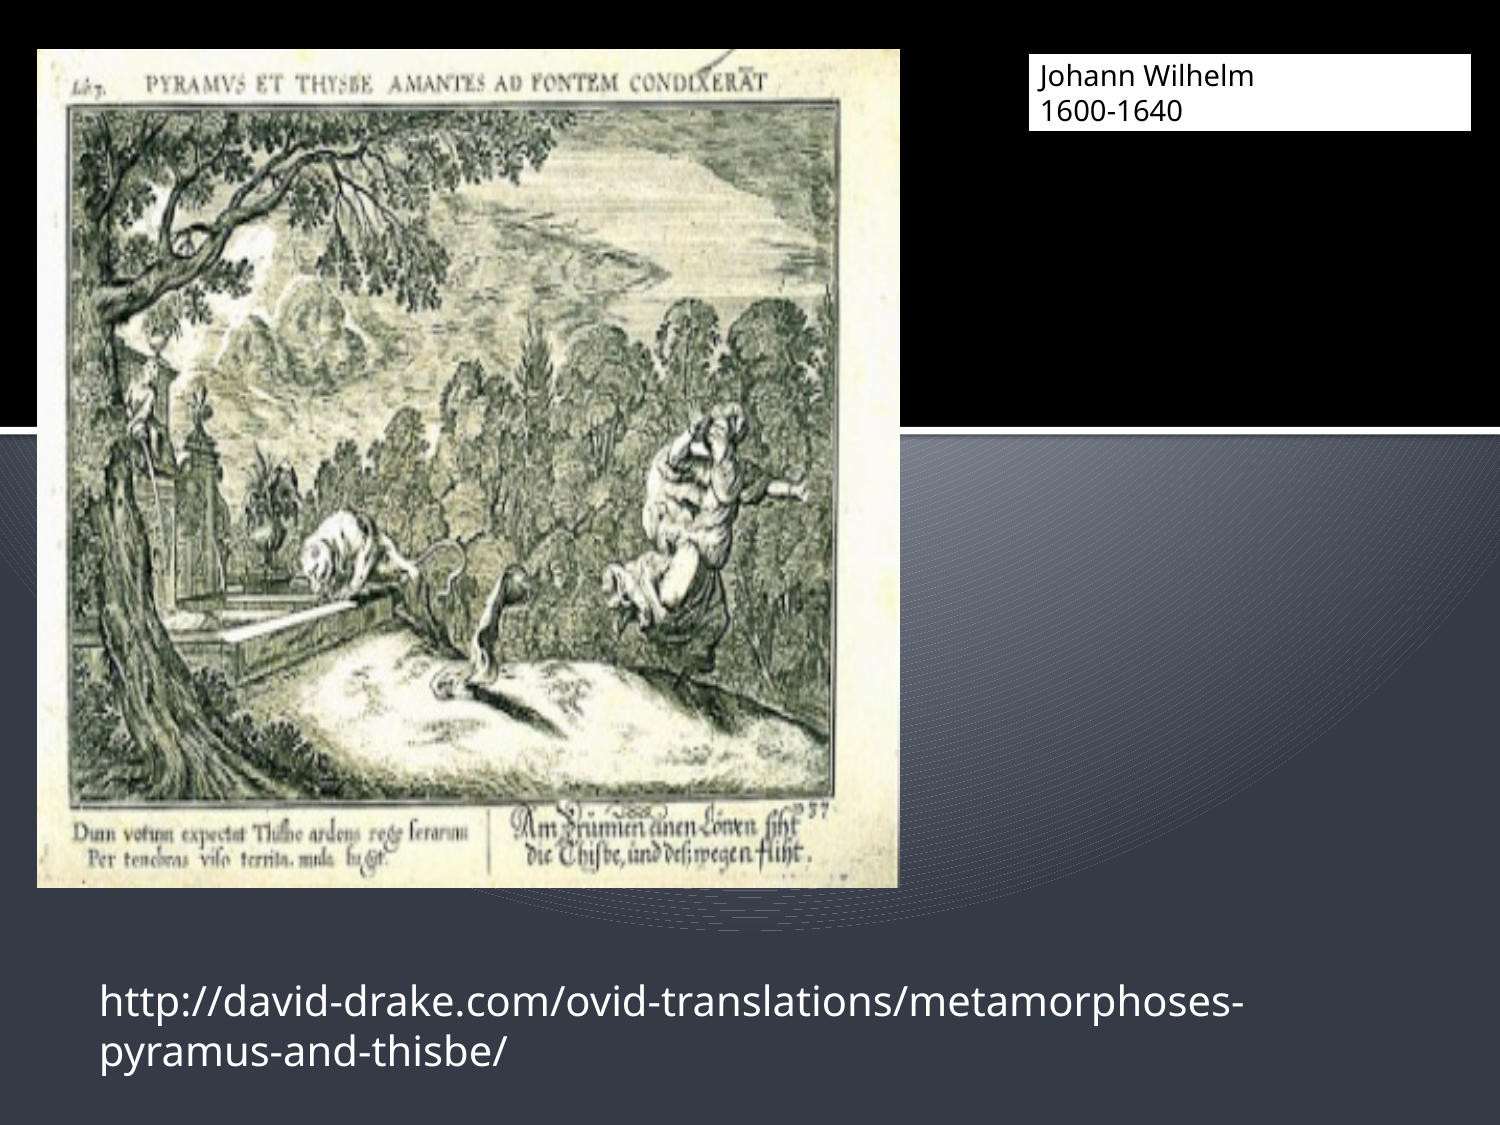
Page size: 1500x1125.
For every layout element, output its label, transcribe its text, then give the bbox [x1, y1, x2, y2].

list http://david-drake.com/ovid-translations/metamorphoses-pyramus-and-thisbe/ [75, 975, 1391, 1088]
picture [37, 49, 900, 888]
text_box Johann Wilhelm 1600-1640 [1021, 46, 1479, 139]
